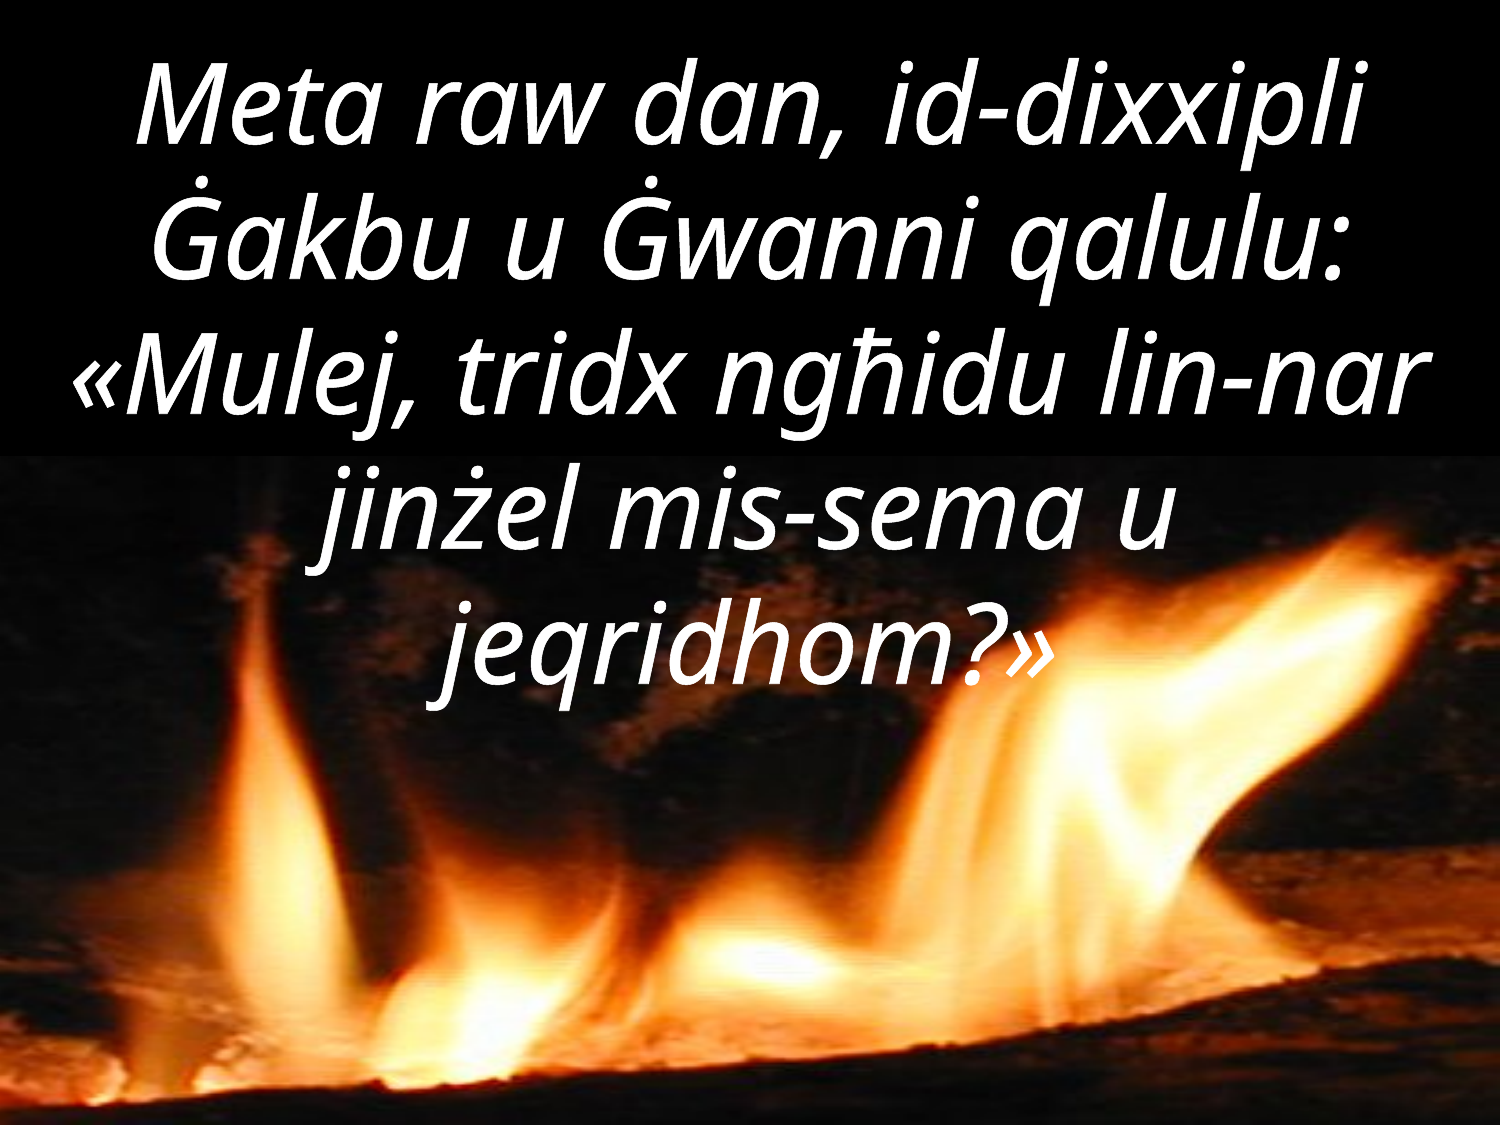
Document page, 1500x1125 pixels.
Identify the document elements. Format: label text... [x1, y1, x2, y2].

picture [0, 456, 1500, 1125]
title Meta raw dan, id-dixxipli Ġakbu u Ġwanni qalulu: «Mulej, tridx ngħidu lin-nar jinżel mis-sema u jeqridhom?» [0, 0, 1500, 456]
